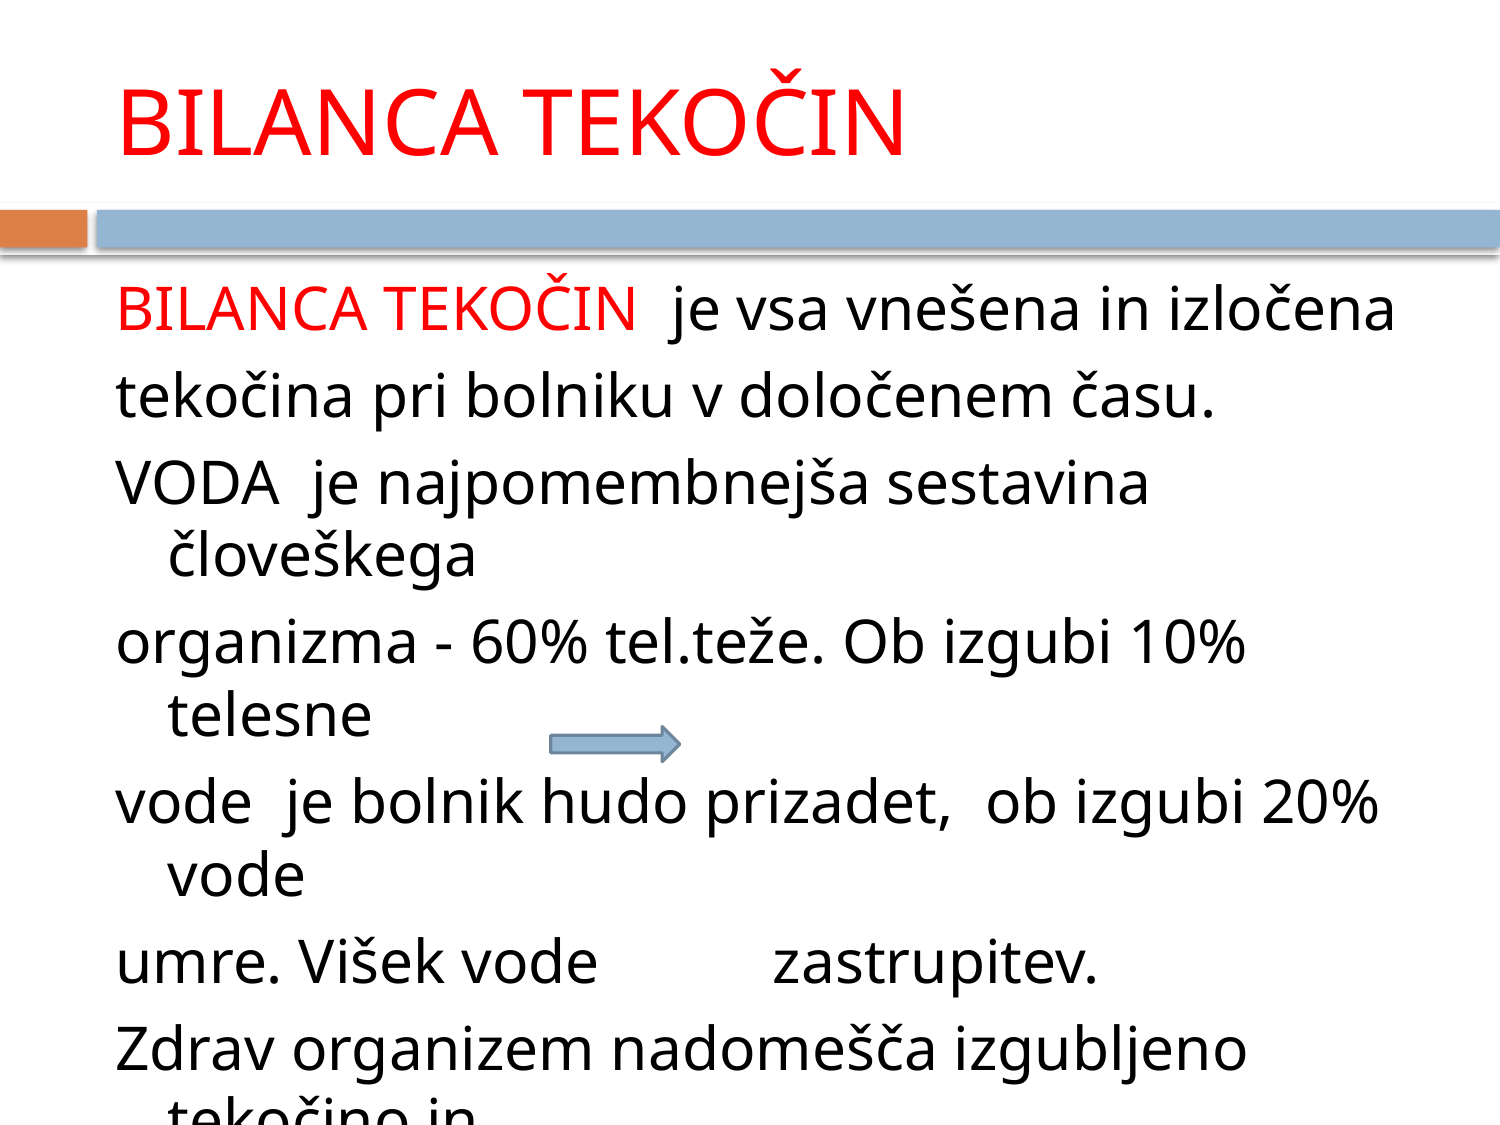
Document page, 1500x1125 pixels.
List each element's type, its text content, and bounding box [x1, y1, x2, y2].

text_box [549, 725, 681, 764]
title BILANCA TEKOČIN [100, 37, 1438, 200]
list BILANCA TEKOČIN je vsa vnešena in izločena tekočina pri bolniku v določenem času. VODA je najpomembnejša sestavina človeškega organizma - 60% tel.teže. Ob izgubi 10% telesne vode je bolnik hudo prizadet, ob izgubi 20% vode umre. Višek vode zastrupitev. Zdrav organizem nadomešča izgubljeno tekočino in elektrolite s pravilno prehrano in pitjem. [100, 262, 1438, 1000]
